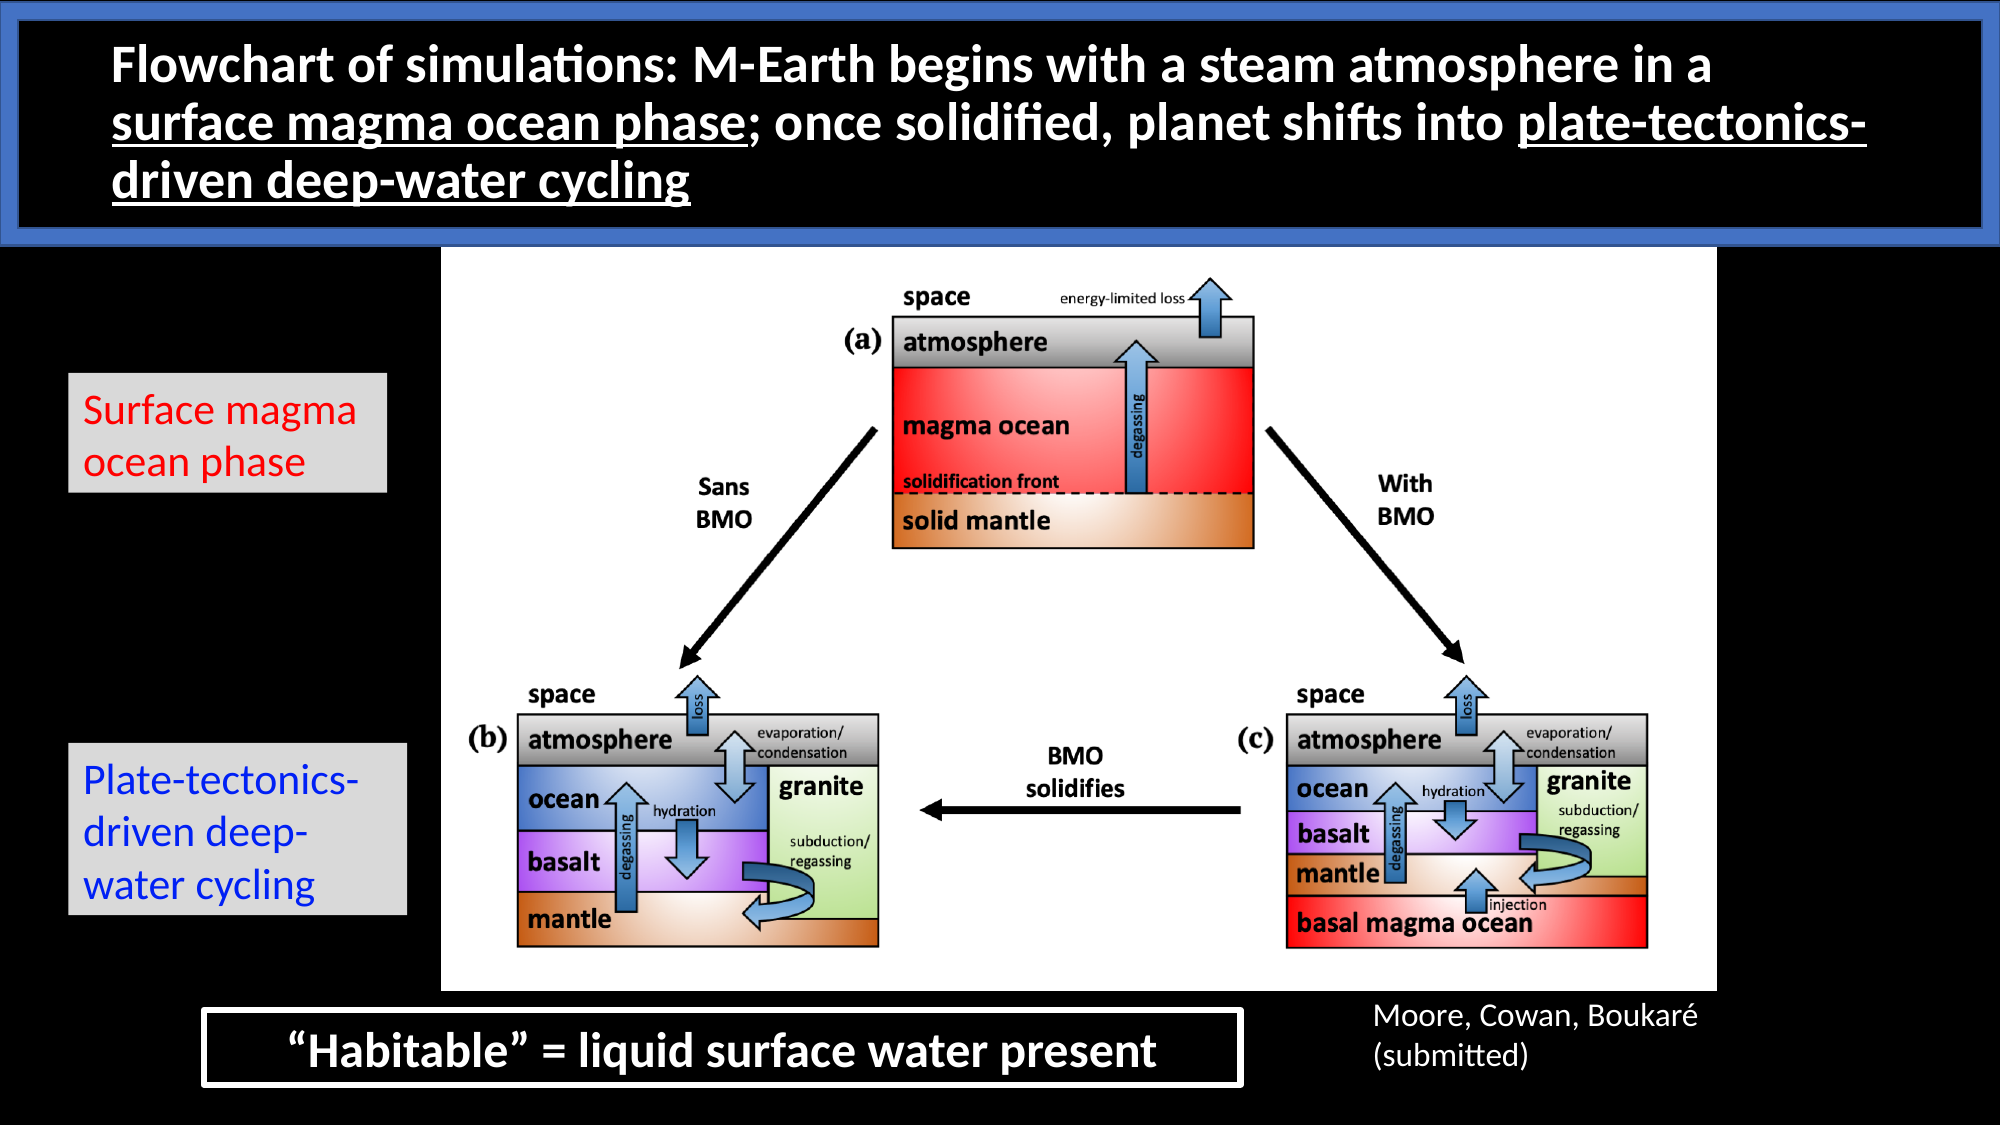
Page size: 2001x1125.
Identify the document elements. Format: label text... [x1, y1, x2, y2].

picture [440, 247, 1717, 991]
text_box Surface magma ocean phase [68, 372, 388, 493]
text_box “Habitable” = liquid surface water present [203, 1010, 1241, 1085]
text_box Plate-tectonics-driven deep-water cycling [68, 742, 408, 916]
text_box Flowchart of simulations: M-Earth begins with a steam atmosphere in a surface magma ocean phase; once solidified, planet shifts into plate-tectonics-driven deep-water cycling [96, 41, 2000, 205]
text_box Moore, Cowan, Boukaré (submitted) [1358, 985, 1750, 1081]
text_box [0, 1, 2000, 247]
